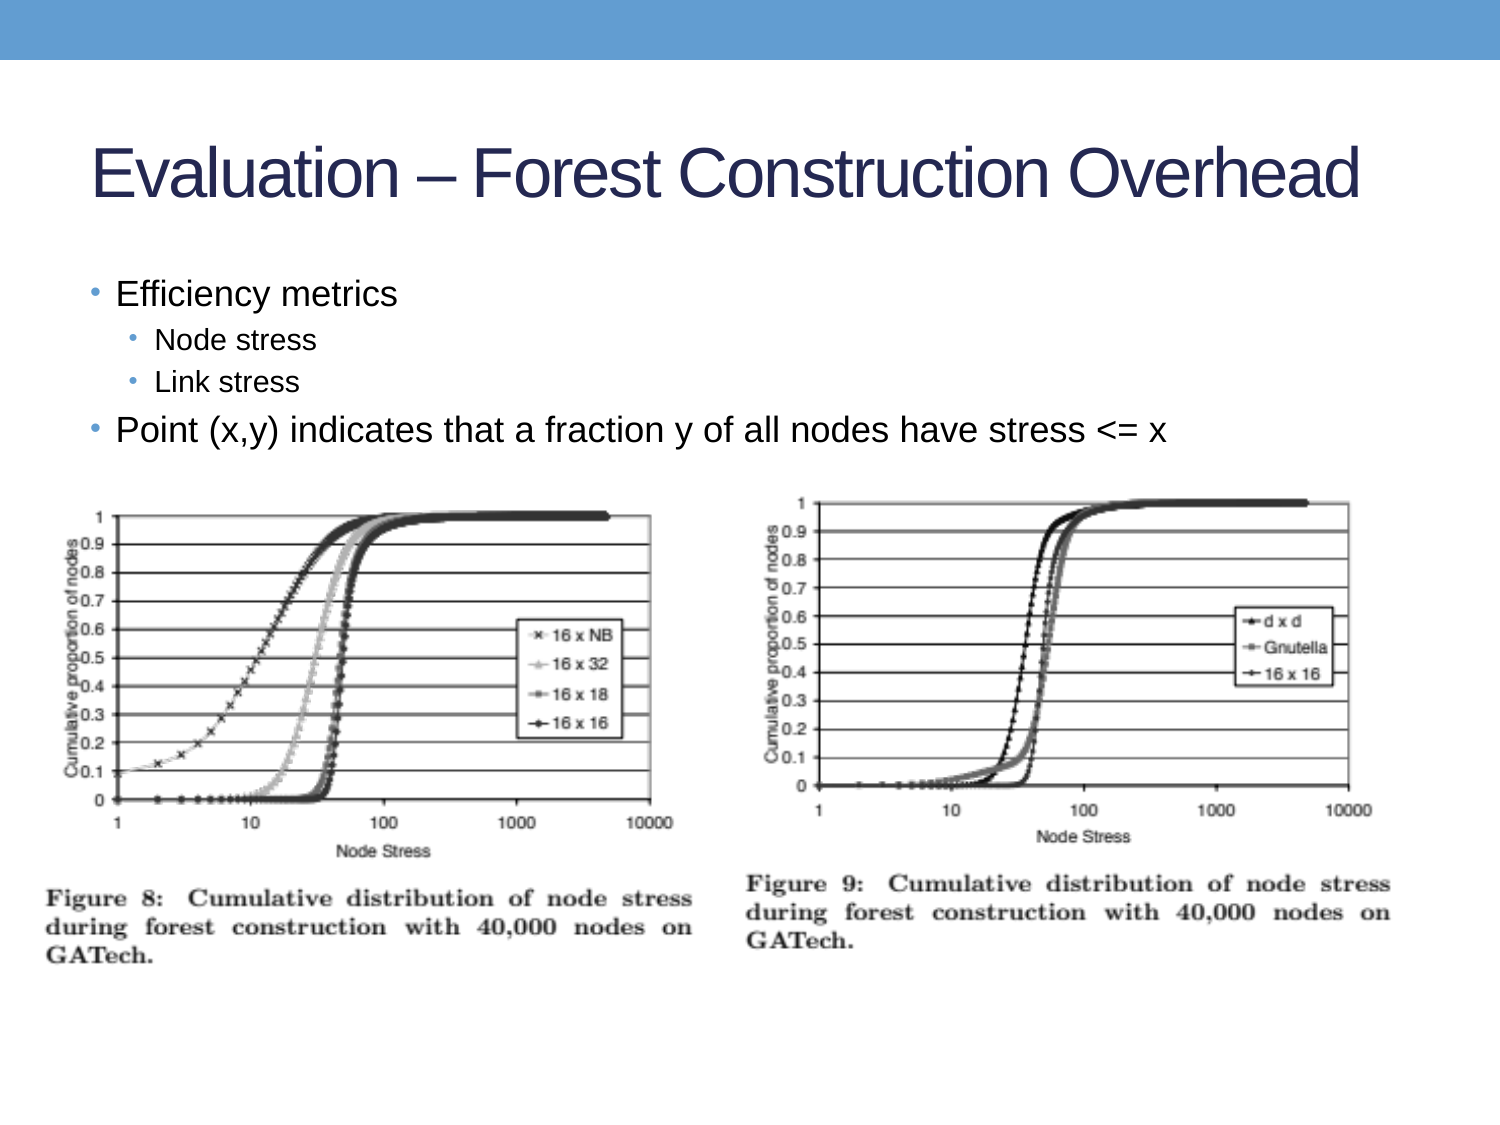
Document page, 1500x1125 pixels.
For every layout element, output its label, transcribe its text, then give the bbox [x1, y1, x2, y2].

list Efficiency metrics Node stress Link stress Point (x,y) indicates that a fraction y of all nodes have stress <= x [75, 262, 1374, 458]
title Evaluation – Forest Construction Overhead [75, 87, 1425, 250]
picture [26, 475, 1426, 982]
